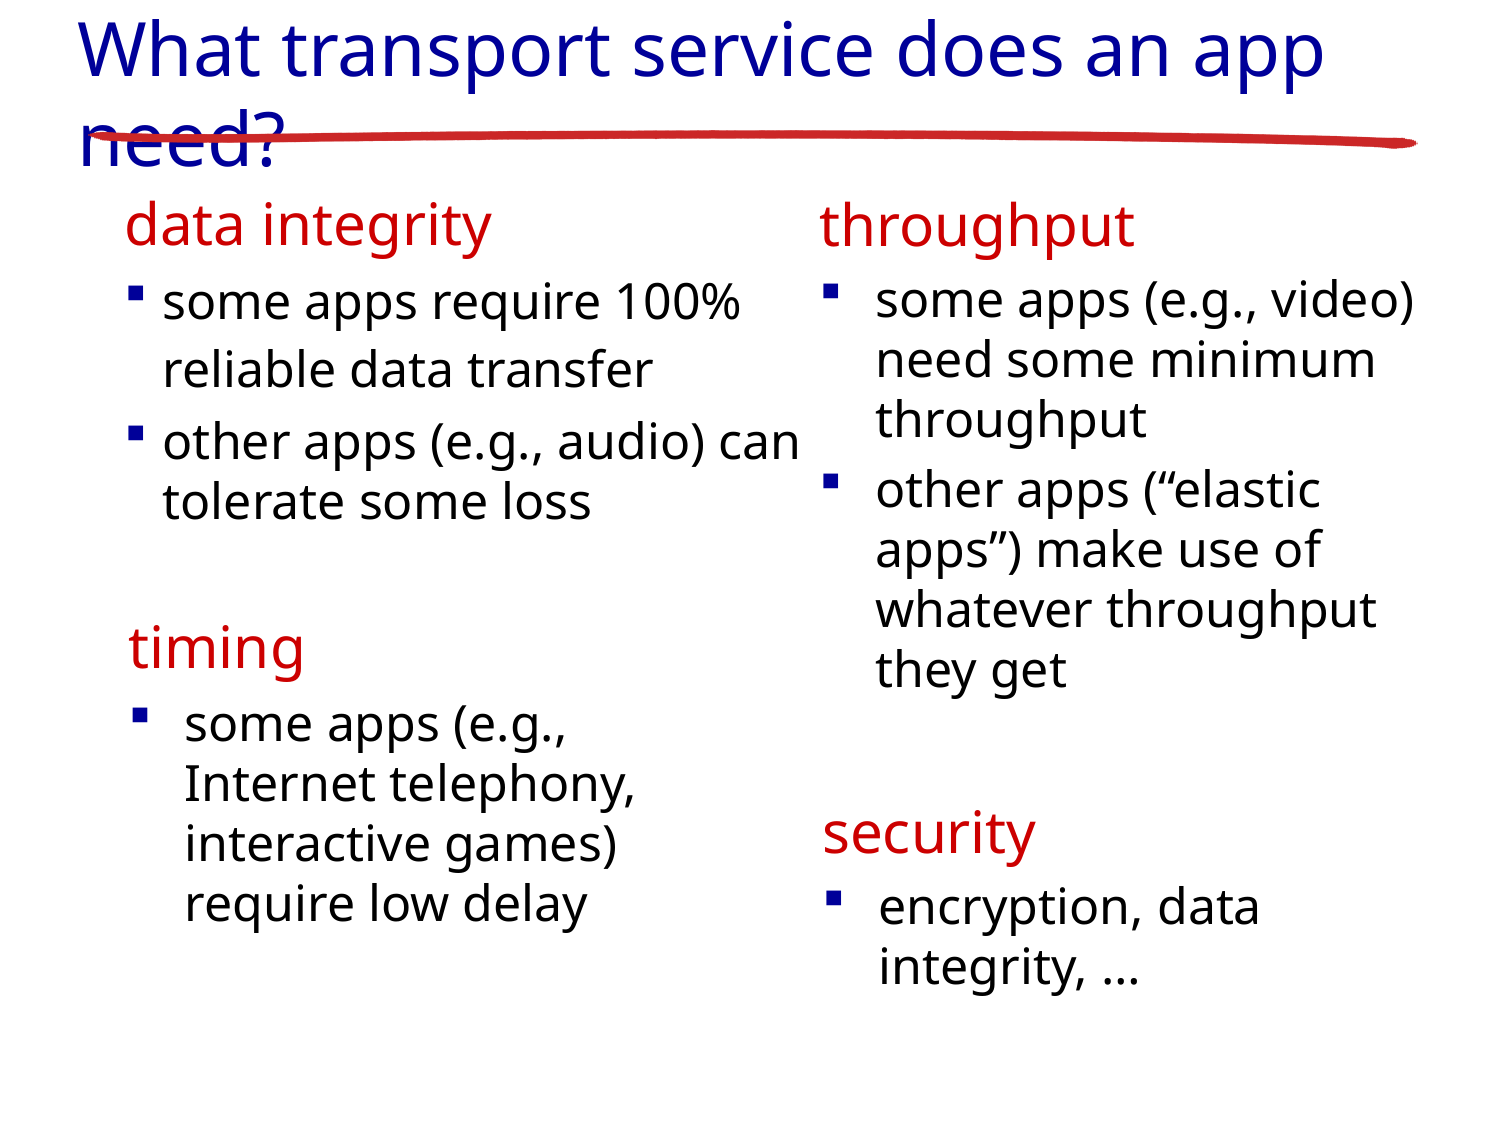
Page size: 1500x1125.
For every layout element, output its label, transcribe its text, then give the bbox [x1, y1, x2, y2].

text_box security encryption, data integrity, … [807, 787, 1482, 996]
picture [82, 124, 1433, 154]
list data integrity some apps require 100% reliable data transfer other apps (e.g., audio) can tolerate some loss [109, 187, 804, 647]
list timing some apps (e.g., Internet telephony, interactive games) require low delay [113, 610, 739, 1012]
title What transport service does an app need? [62, 0, 1425, 186]
text_box throughput some apps (e.g., video) need some minimum throughput other apps (“elastic apps”) make use of whatever throughput they get [804, 180, 1451, 733]
